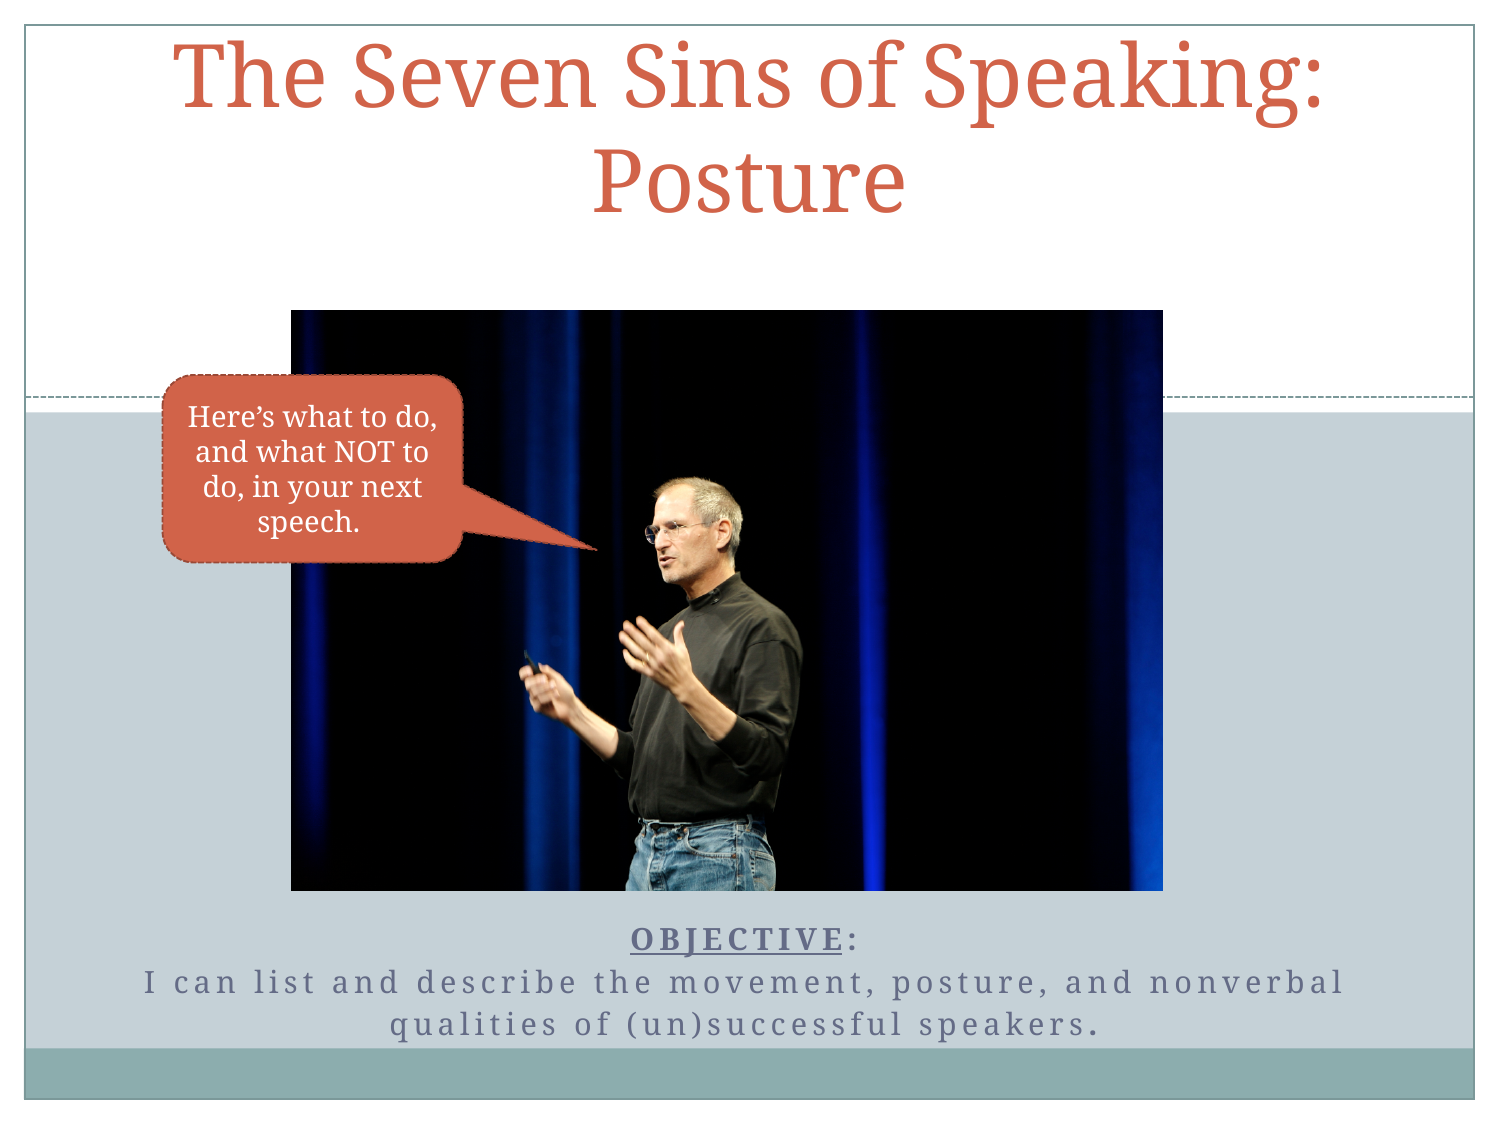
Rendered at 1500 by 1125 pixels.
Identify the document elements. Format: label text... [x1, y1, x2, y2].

title The Seven Sins of Speaking: Posture [0, 62, 1500, 238]
picture [291, 310, 1164, 891]
subtitle Objective: I can list and describe the movement, posture, and nonverbal qualities of (un)successful speakers. [24, 912, 1475, 1050]
text_box Here’s what to do, and what NOT to do, in your next speech. [161, 374, 284, 564]
